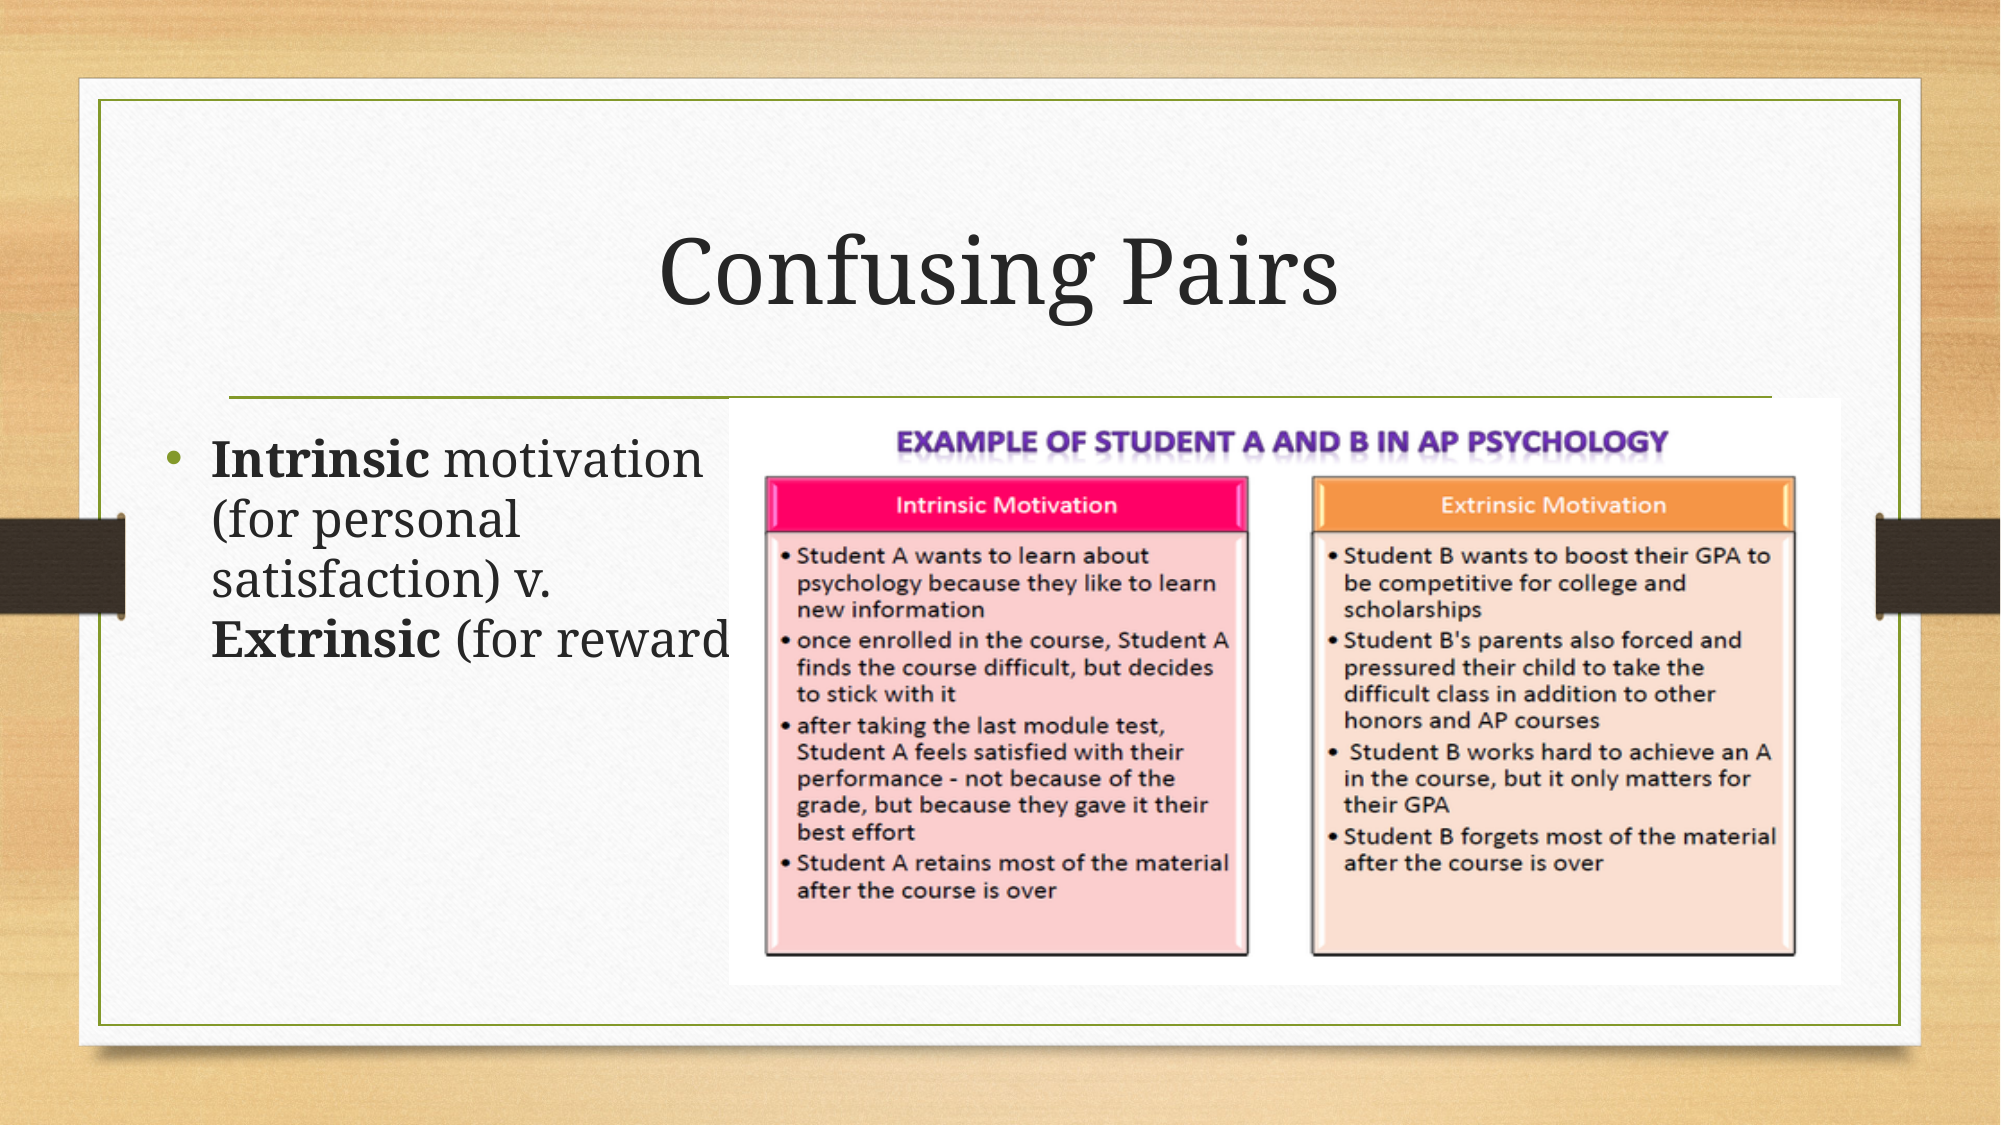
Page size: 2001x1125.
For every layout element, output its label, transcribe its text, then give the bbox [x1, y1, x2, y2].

title Confusing Pairs [212, 161, 1788, 375]
picture [0, 0, 2001, 1125]
list Intrinsic motivation (for personal satisfaction) v. Extrinsic (for rewards) [149, 420, 724, 963]
